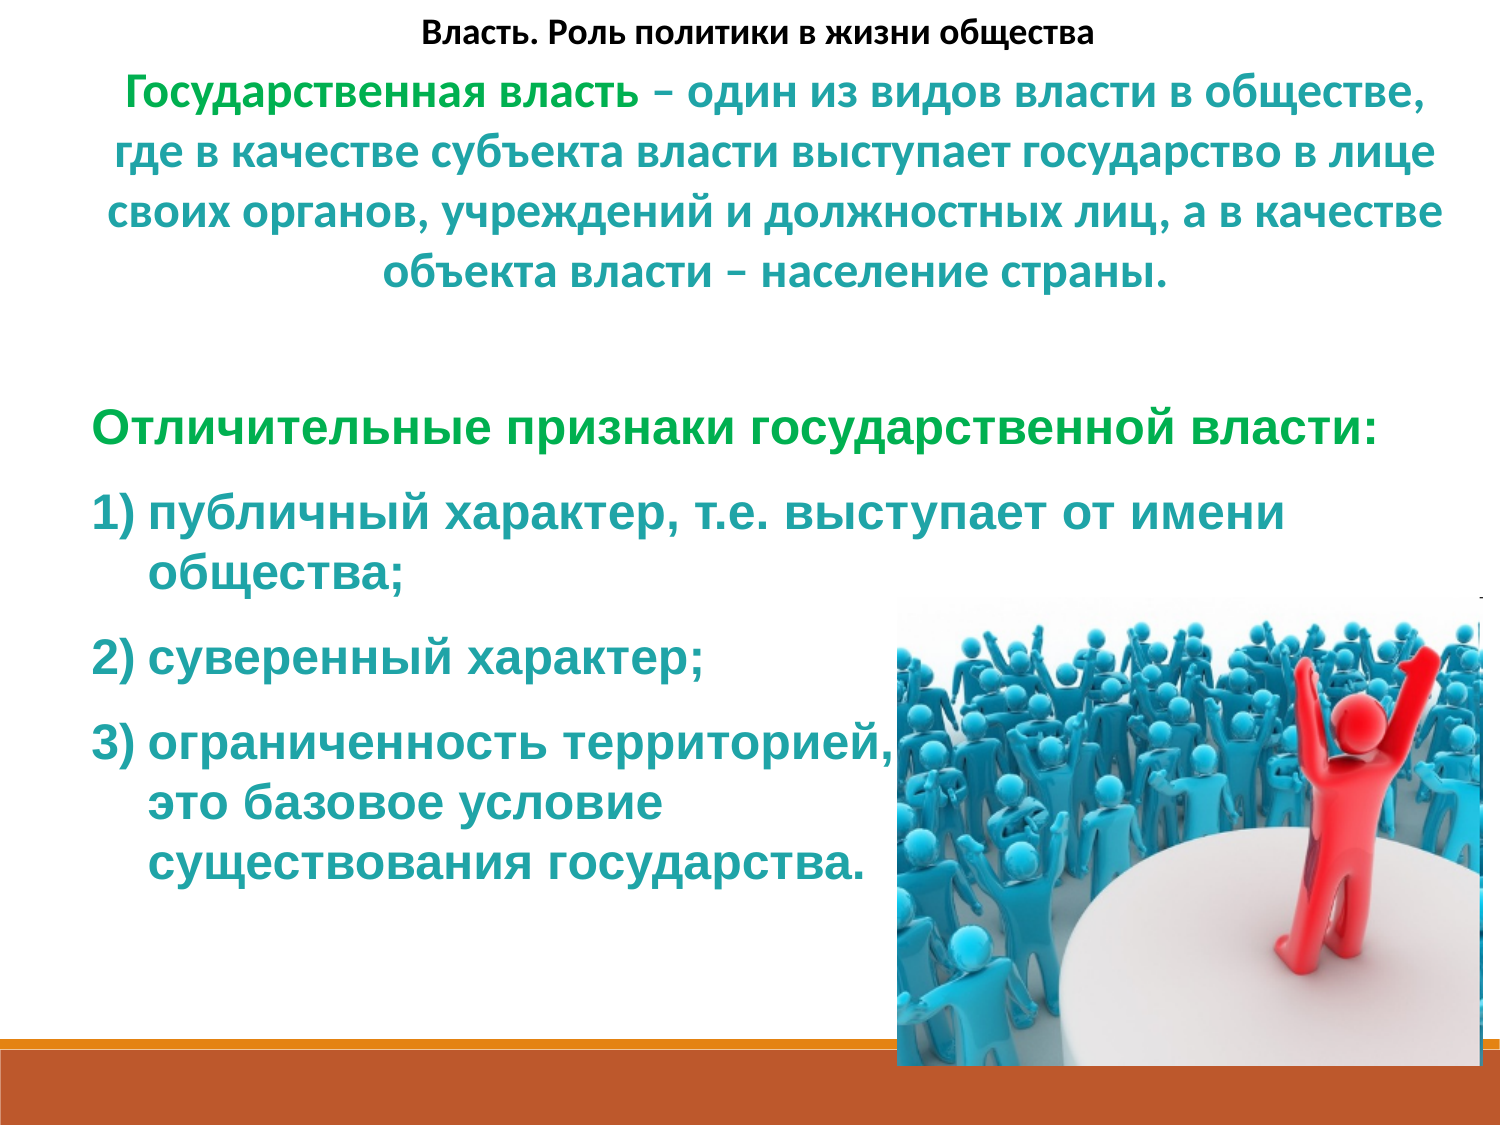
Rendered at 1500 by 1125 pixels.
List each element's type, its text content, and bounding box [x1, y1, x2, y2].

picture [897, 680, 908, 708]
picture [897, 597, 1483, 1067]
text_box Отличительные признаки государственной власти: публичный характер, т.е. выступает от имени общества; суверенный характер; ограниченность территорией, это базовое условие существования государства. [76, 387, 1463, 983]
text_box Власть. Роль политики в жизни общества [406, 0, 1111, 49]
text_box Государственная власть – один из видов власти в обществе, где в качестве субъекта власти выступает государство в лице своих органов, учреждений и должностных лиц, а в качестве объекта власти – население страны. [76, 49, 1475, 305]
